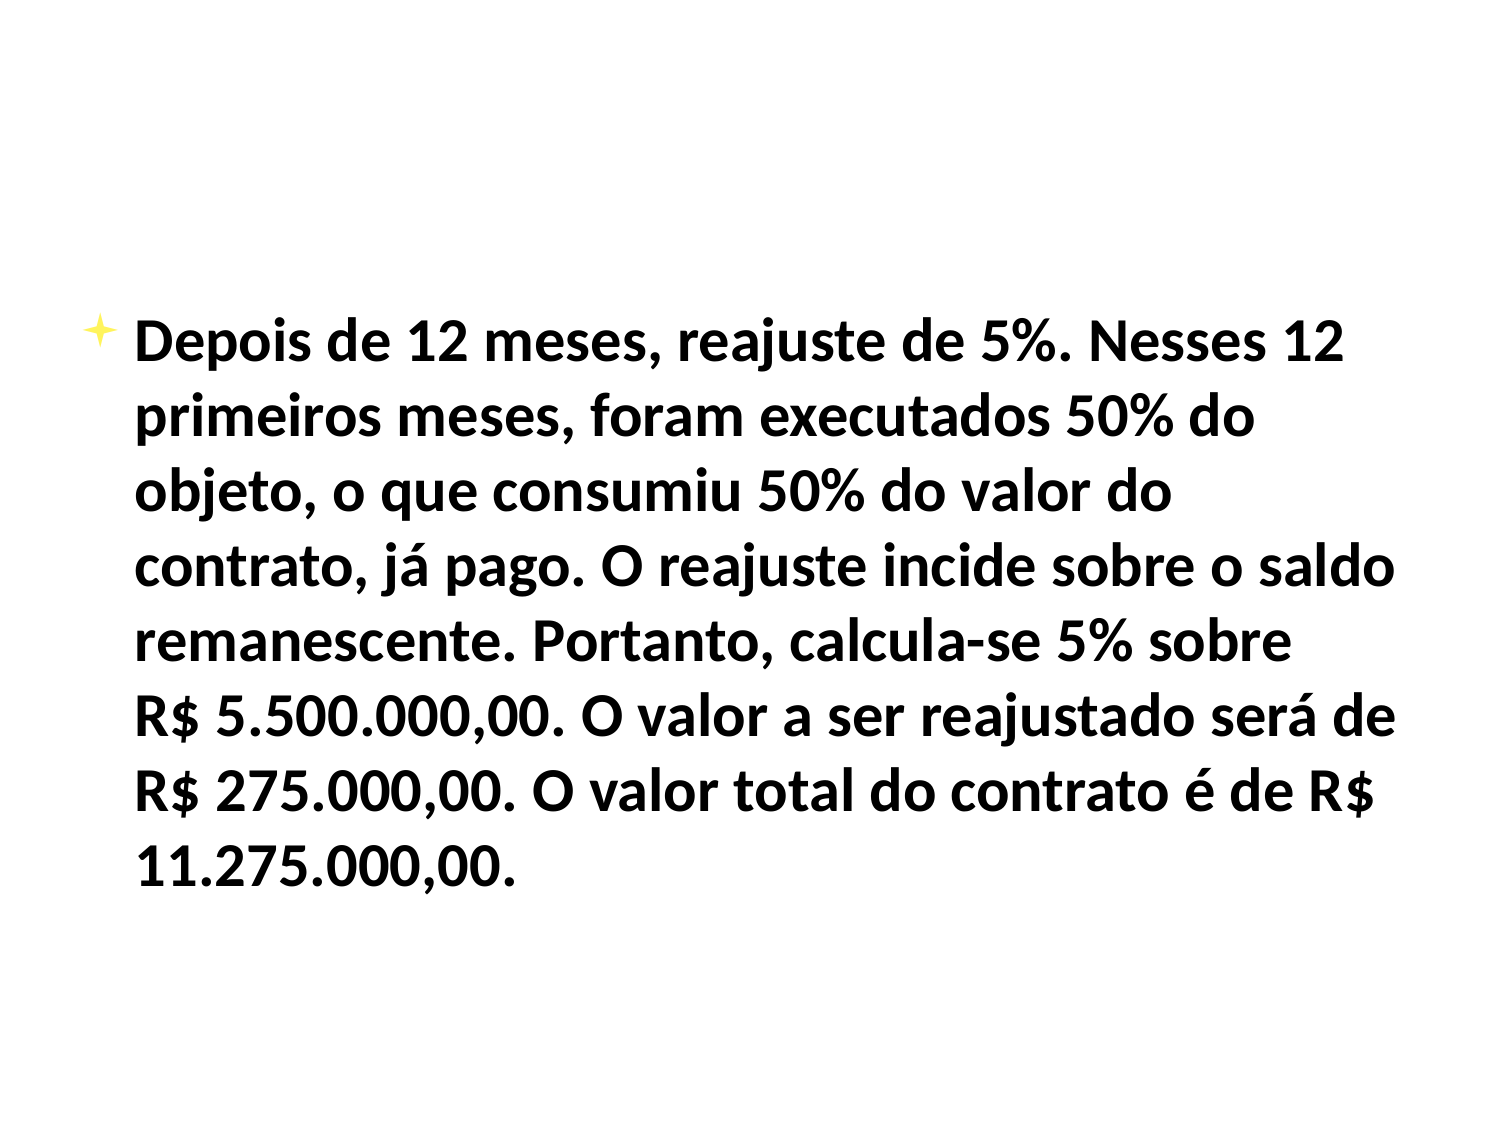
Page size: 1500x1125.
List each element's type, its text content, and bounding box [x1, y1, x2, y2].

list Depois de 12 meses, reajuste de 5%. Nesses 12 primeiros meses, foram executados 50% do objeto, o que consumiu 50% do valor do contrato, já pago. O reajuste incide sobre o saldo remanescente. Portanto, calcula-se 5% sobre R$ 5.500.000,00. O valor a ser reajustado será de R$ 275.000,00. O valor total do contrato é de R$ 11.275.000,00. [60, 61, 1431, 1047]
